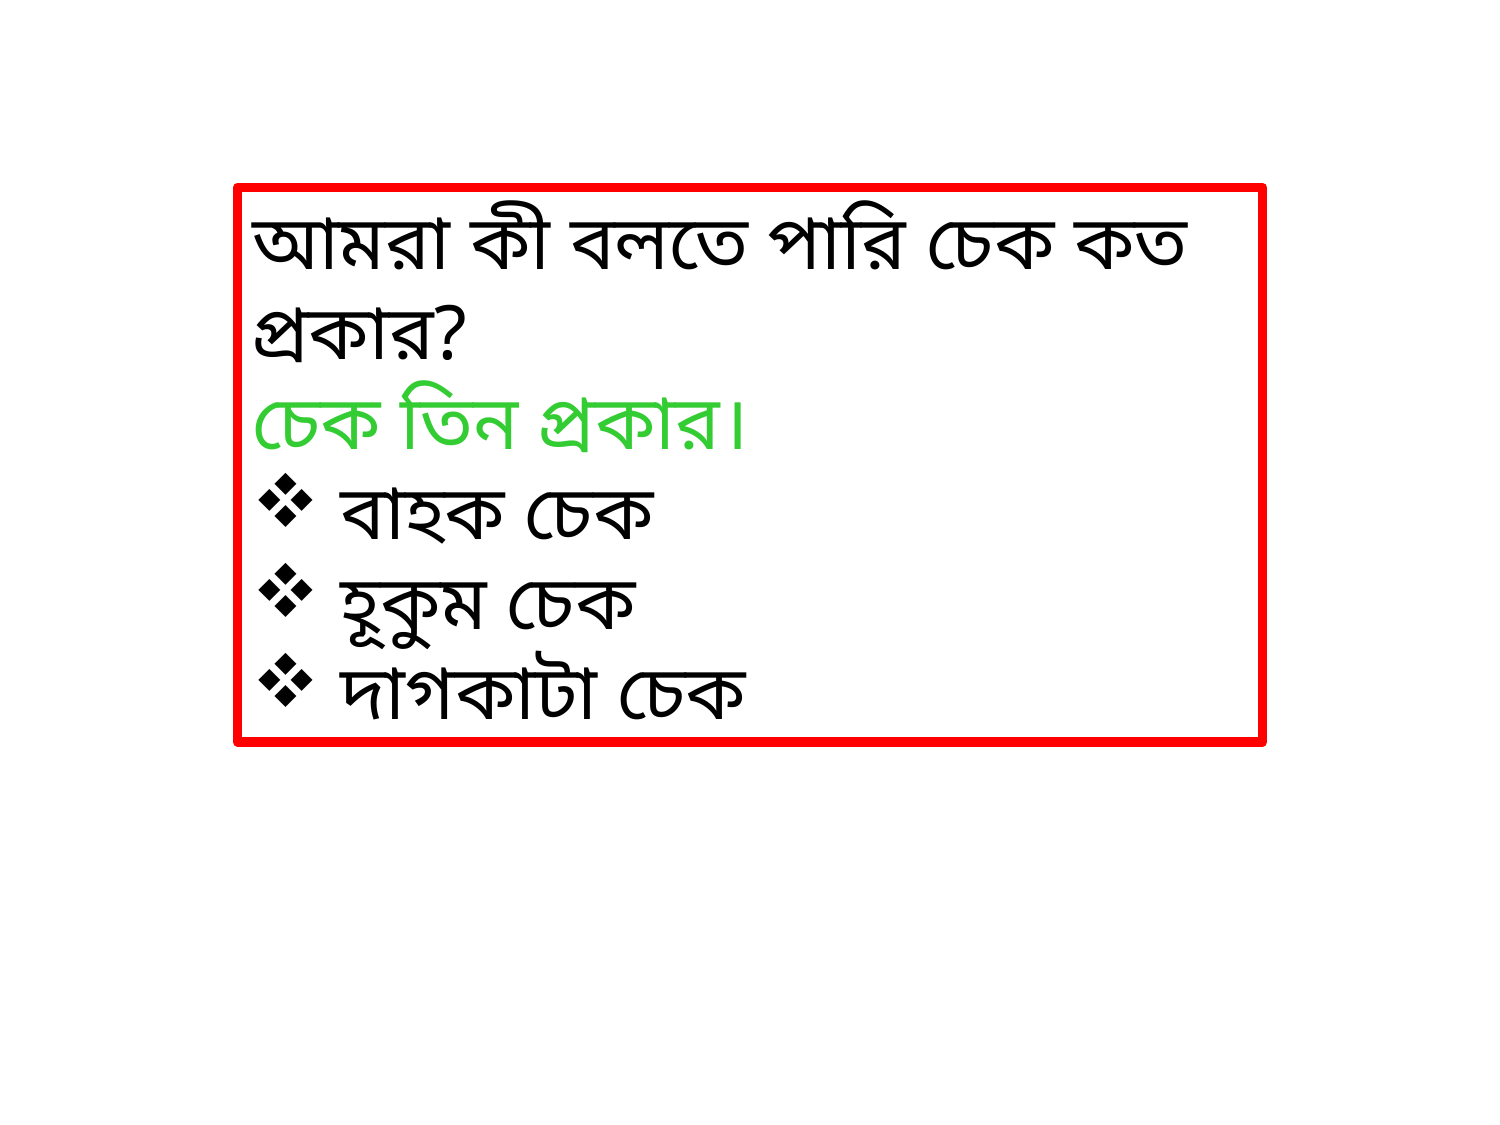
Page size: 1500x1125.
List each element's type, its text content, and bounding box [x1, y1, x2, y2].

text_box আমরা কী বলতে পারি চেক কত প্রকার? চেক তিন প্রকার। বাহক চেক হূকুম চেক দাগকাটা চেক [237, 187, 1263, 743]
